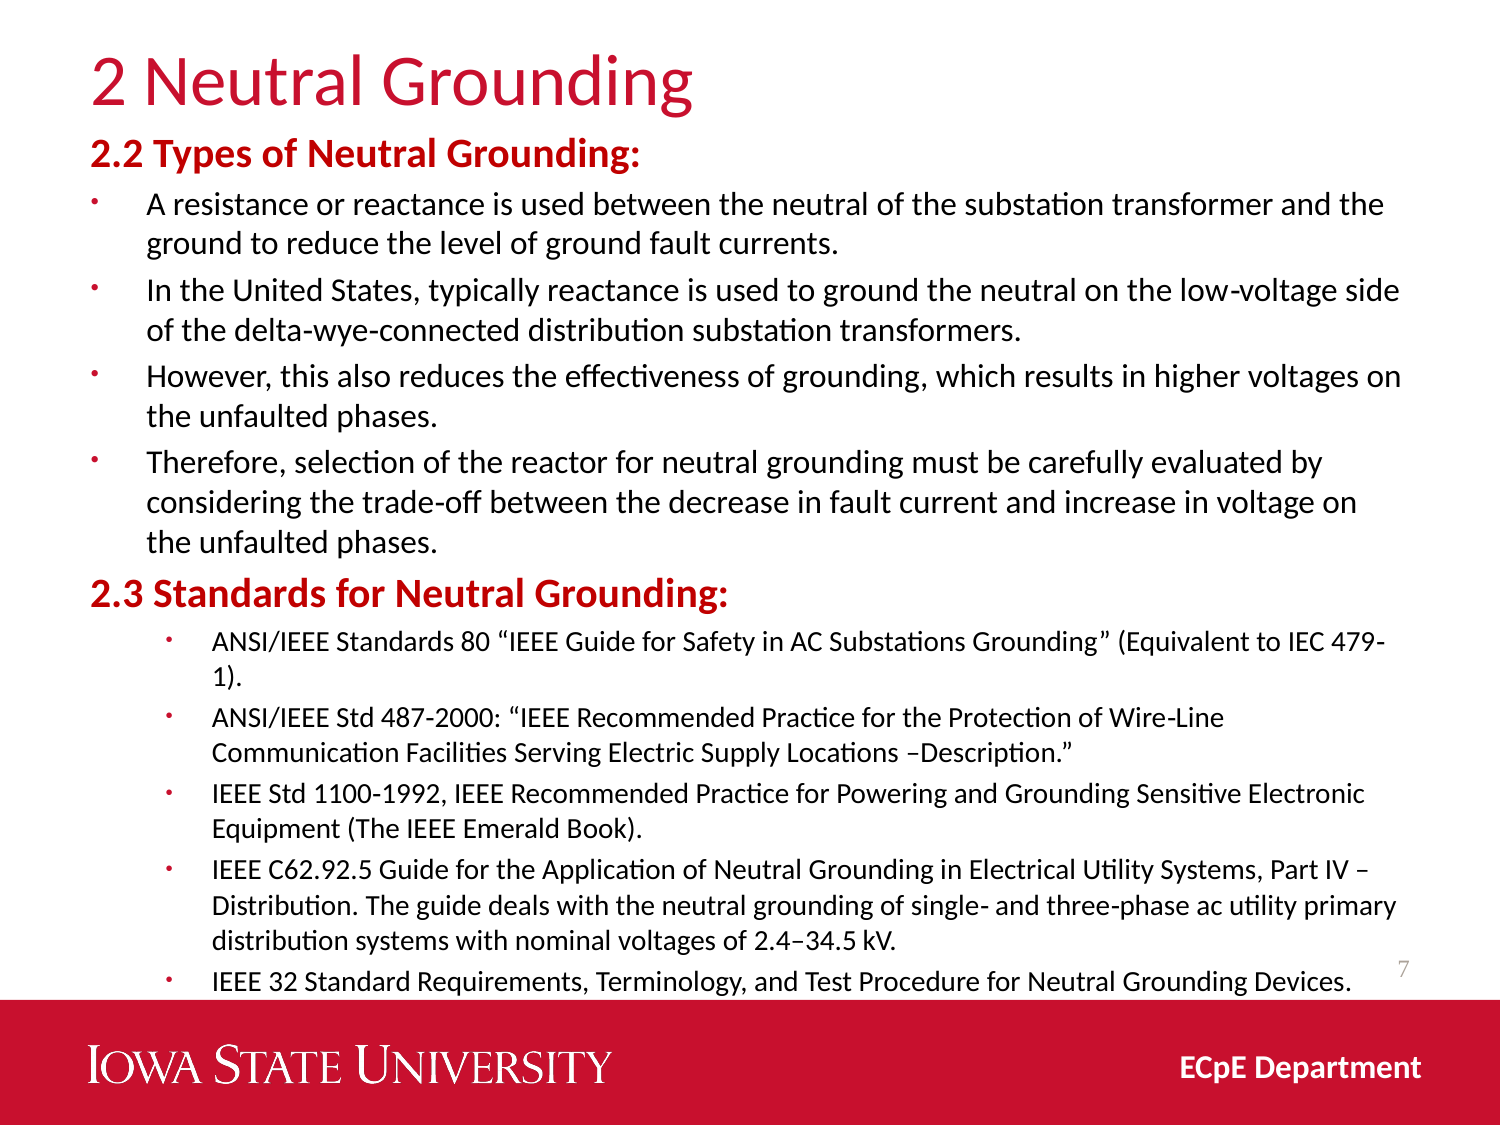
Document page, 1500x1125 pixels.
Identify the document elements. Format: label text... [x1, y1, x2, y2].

title 2 Neutral Grounding [74, 24, 1426, 117]
list 2.2 Types of Neutral Grounding: A resistance or reactance is used between the neutral of the substation transformer and the ground to reduce the level of ground fault currents. In the United States, typically reactance is used to ground the neutral on the low‐voltage side of the delta‐wye‐connected distribution substation transformers. However, this also reduces the effectiveness of grounding, which results in higher voltages on the unfaulted phases. Therefore, selection of the reactor for neutral grounding must be carefully evaluated by considering the trade‐off between the decrease in fault current and increase in voltage on the unfaulted phases. 2.3 Standards for Neutral Grounding: ANSI/IEEE Standards 80 “IEEE Guide for Safety in AC Substations Grounding” (Equivalent to IEC 479‐1). ANSI/IEEE Std 487‐2000: “IEEE Recommended Practice for the Protection of Wire‐Line Communication Facilities Serving Electric Supply Locations –Description.” IEEE Std 1100‐1992, IEEE Recommended Practice for Powering and Grounding Sensitive Electronic Equipment (The IEEE Emerald Book). IEEE C62.92.5 Guide for the Application of Neutral Grounding in Electrical Utility Systems, Part IV – Distribution. The guide deals with the neutral grounding of single‐ and three‐phase ac utility primary distribution systems with nominal voltages of 2.4–34.5 kV. IEEE 32 Standard Requirements, Terminology, and Test Procedure for Neutral Grounding Devices. [74, 117, 1426, 988]
list ECpE Department [1037, 1037, 1438, 1101]
picture [87, 1044, 613, 1088]
slide_number 7 [1074, 937, 1425, 998]
